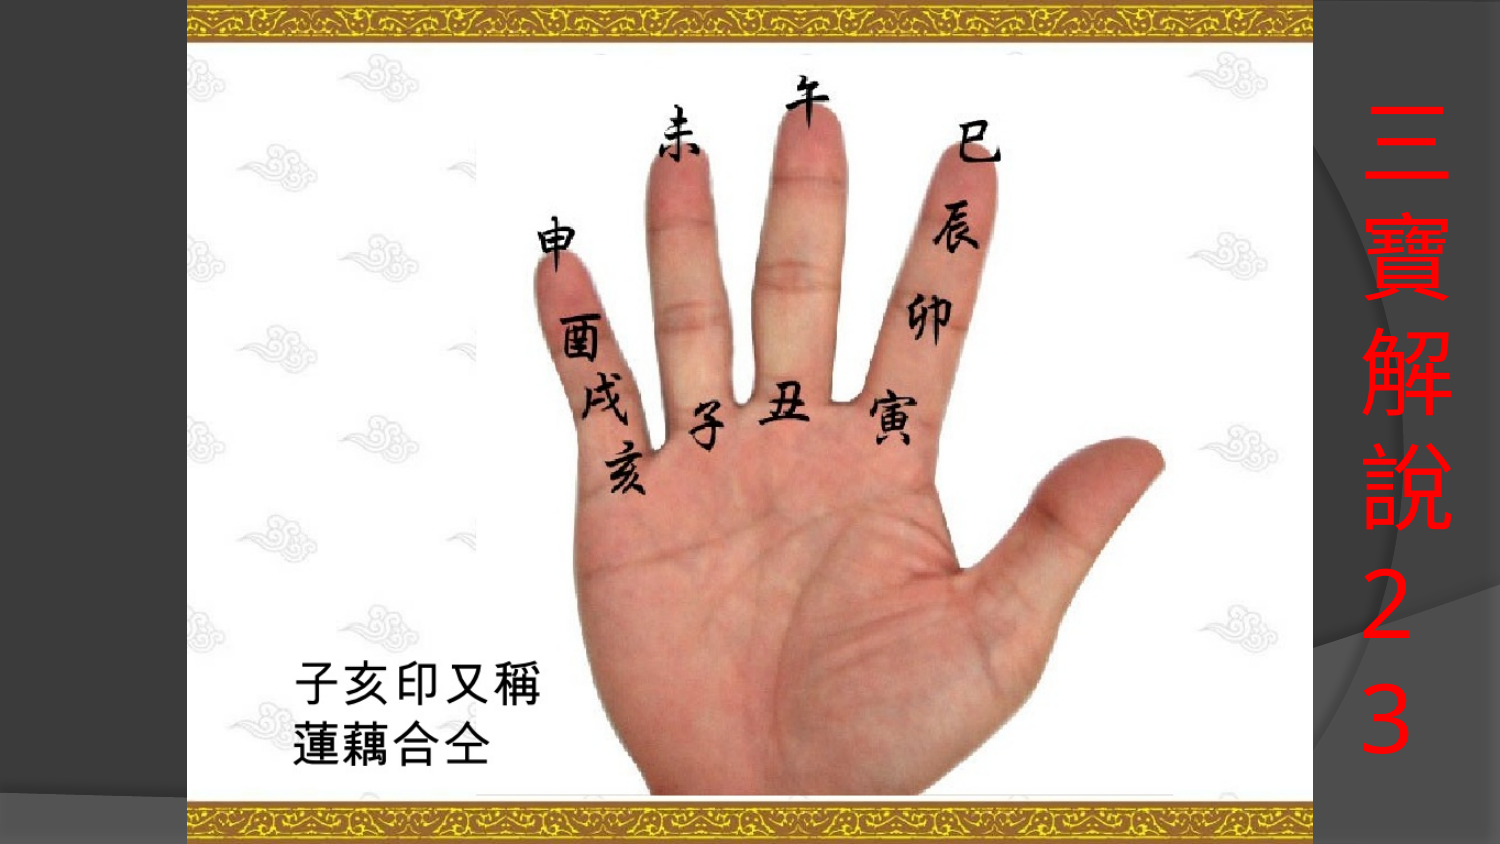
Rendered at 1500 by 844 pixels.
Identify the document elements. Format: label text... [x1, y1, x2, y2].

title 三寶解說23 [1352, 43, 1473, 812]
picture [187, 0, 1313, 844]
